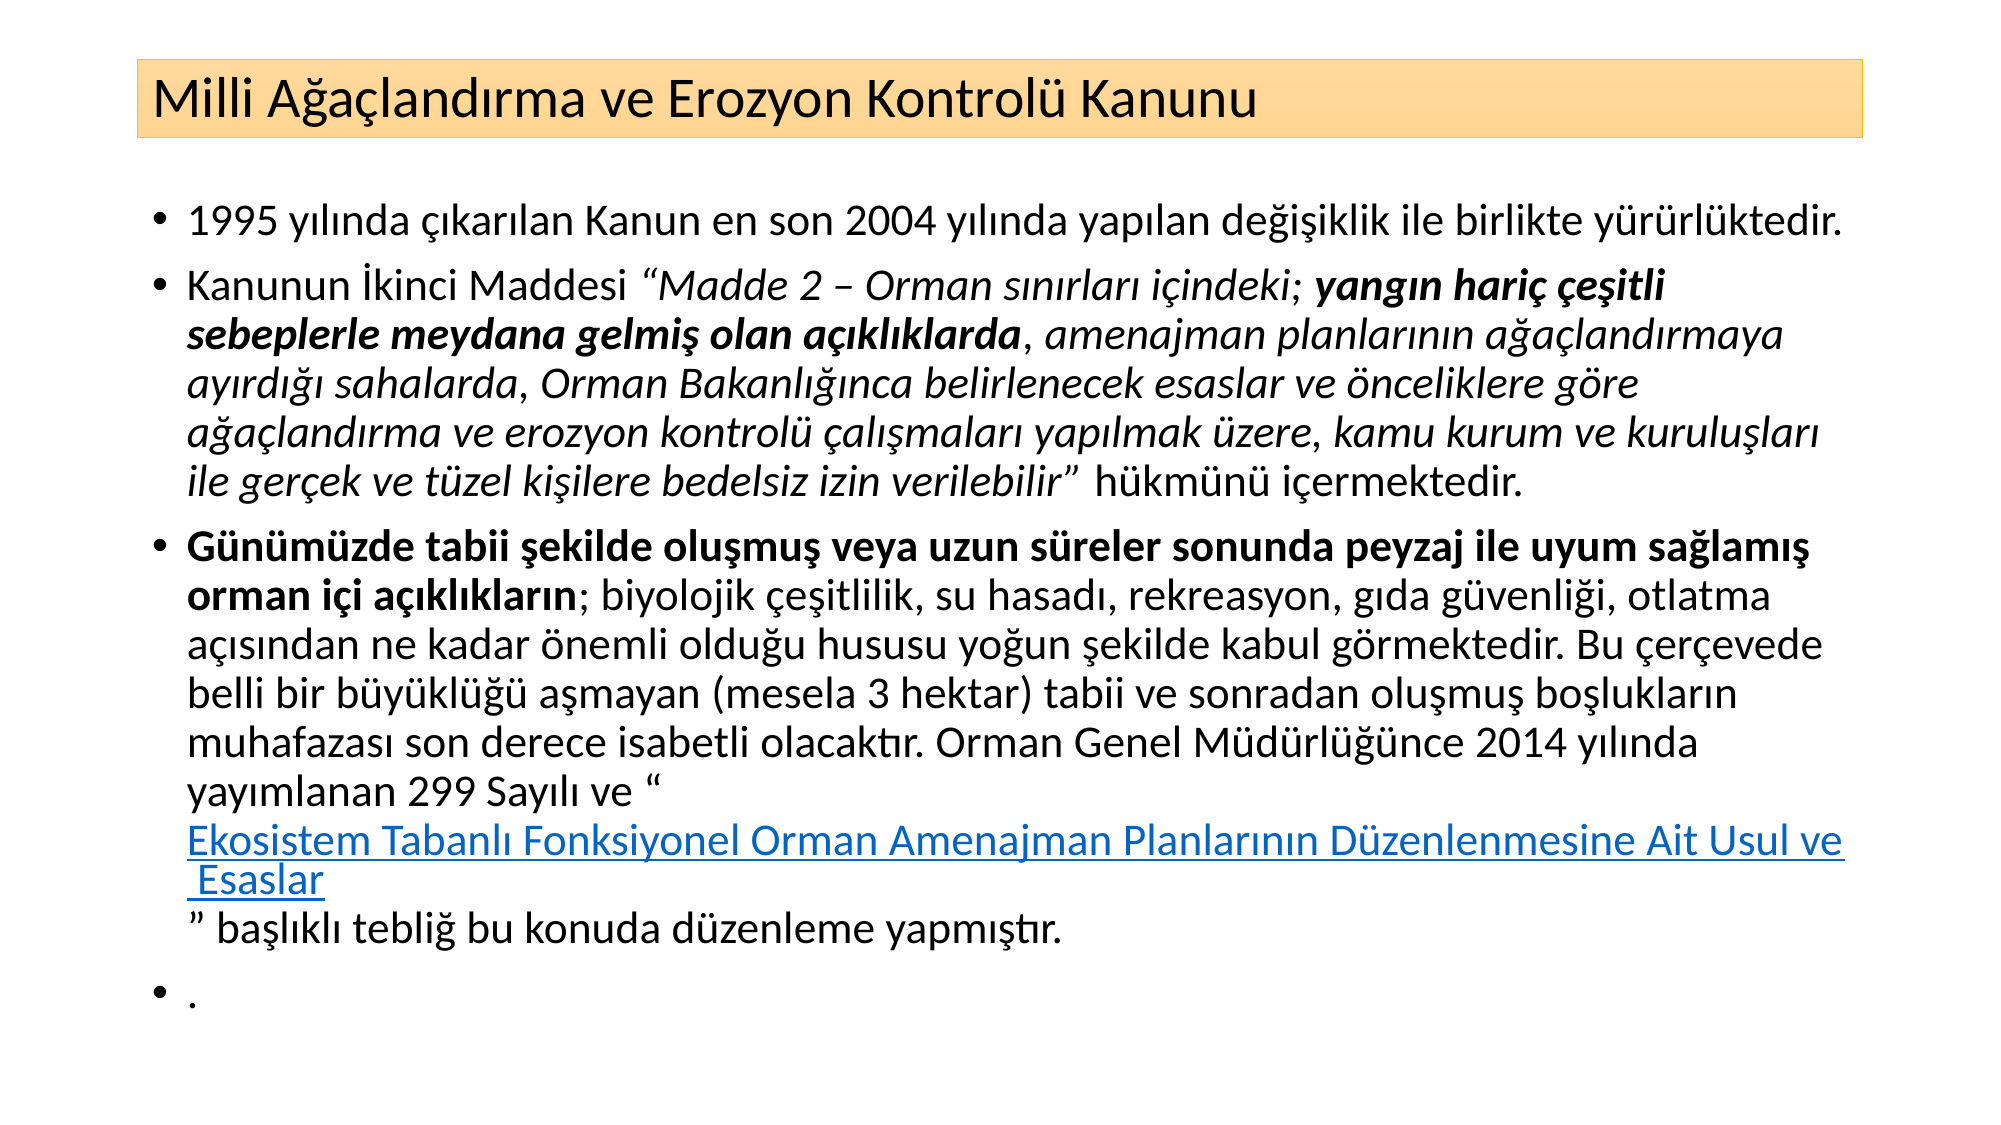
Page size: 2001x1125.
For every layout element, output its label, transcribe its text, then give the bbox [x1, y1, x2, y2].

list 1995 yılında çıkarılan Kanun en son 2004 yılında yapılan değişiklik ile birlikte yürürlüktedir. Kanunun İkinci Maddesi “Madde 2 – Orman sınırları içindeki; yangın hariç çeşitli sebeplerle meydana gelmiş olan açıklıklarda, amenajman planlarının ağaçlandırmaya ayırdığı sahalarda, Orman Bakanlığınca belirlenecek esaslar ve önceliklere göre ağaçlandırma ve erozyon kontrolü çalışmaları yapılmak üzere, kamu kurum ve kuruluşları ile gerçek ve tüzel kişilere bedelsiz izin verilebilir” hükmünü içermektedir. Günümüzde tabii şekilde oluşmuş veya uzun süreler sonunda peyzaj ile uyum sağlamış orman içi açıklıkların; biyolojik çeşitlilik, su hasadı, rekreasyon, gıda güvenliği, otlatma açısından ne kadar önemli olduğu hususu yoğun şekilde kabul görmektedir. Bu çerçevede belli bir büyüklüğü aşmayan (mesela 3 hektar) tabii ve sonradan oluşmuş boşlukların muhafazası son derece isabetli olacaktır. Orman Genel Müdürlüğünce 2014 yılında yayımlanan 299 Sayılı ve “Ekosistem Tabanlı Fonksiyonel Orman Amenajman Planlarının Düzenlenmesine Ait Usul ve Esaslar” başlıklı tebliğ bu konuda düzenleme yapmıştır. . [137, 188, 1863, 1014]
title Milli Ağaçlandırma ve Erozyon Kontrolü Kanunu [137, 59, 1863, 138]
